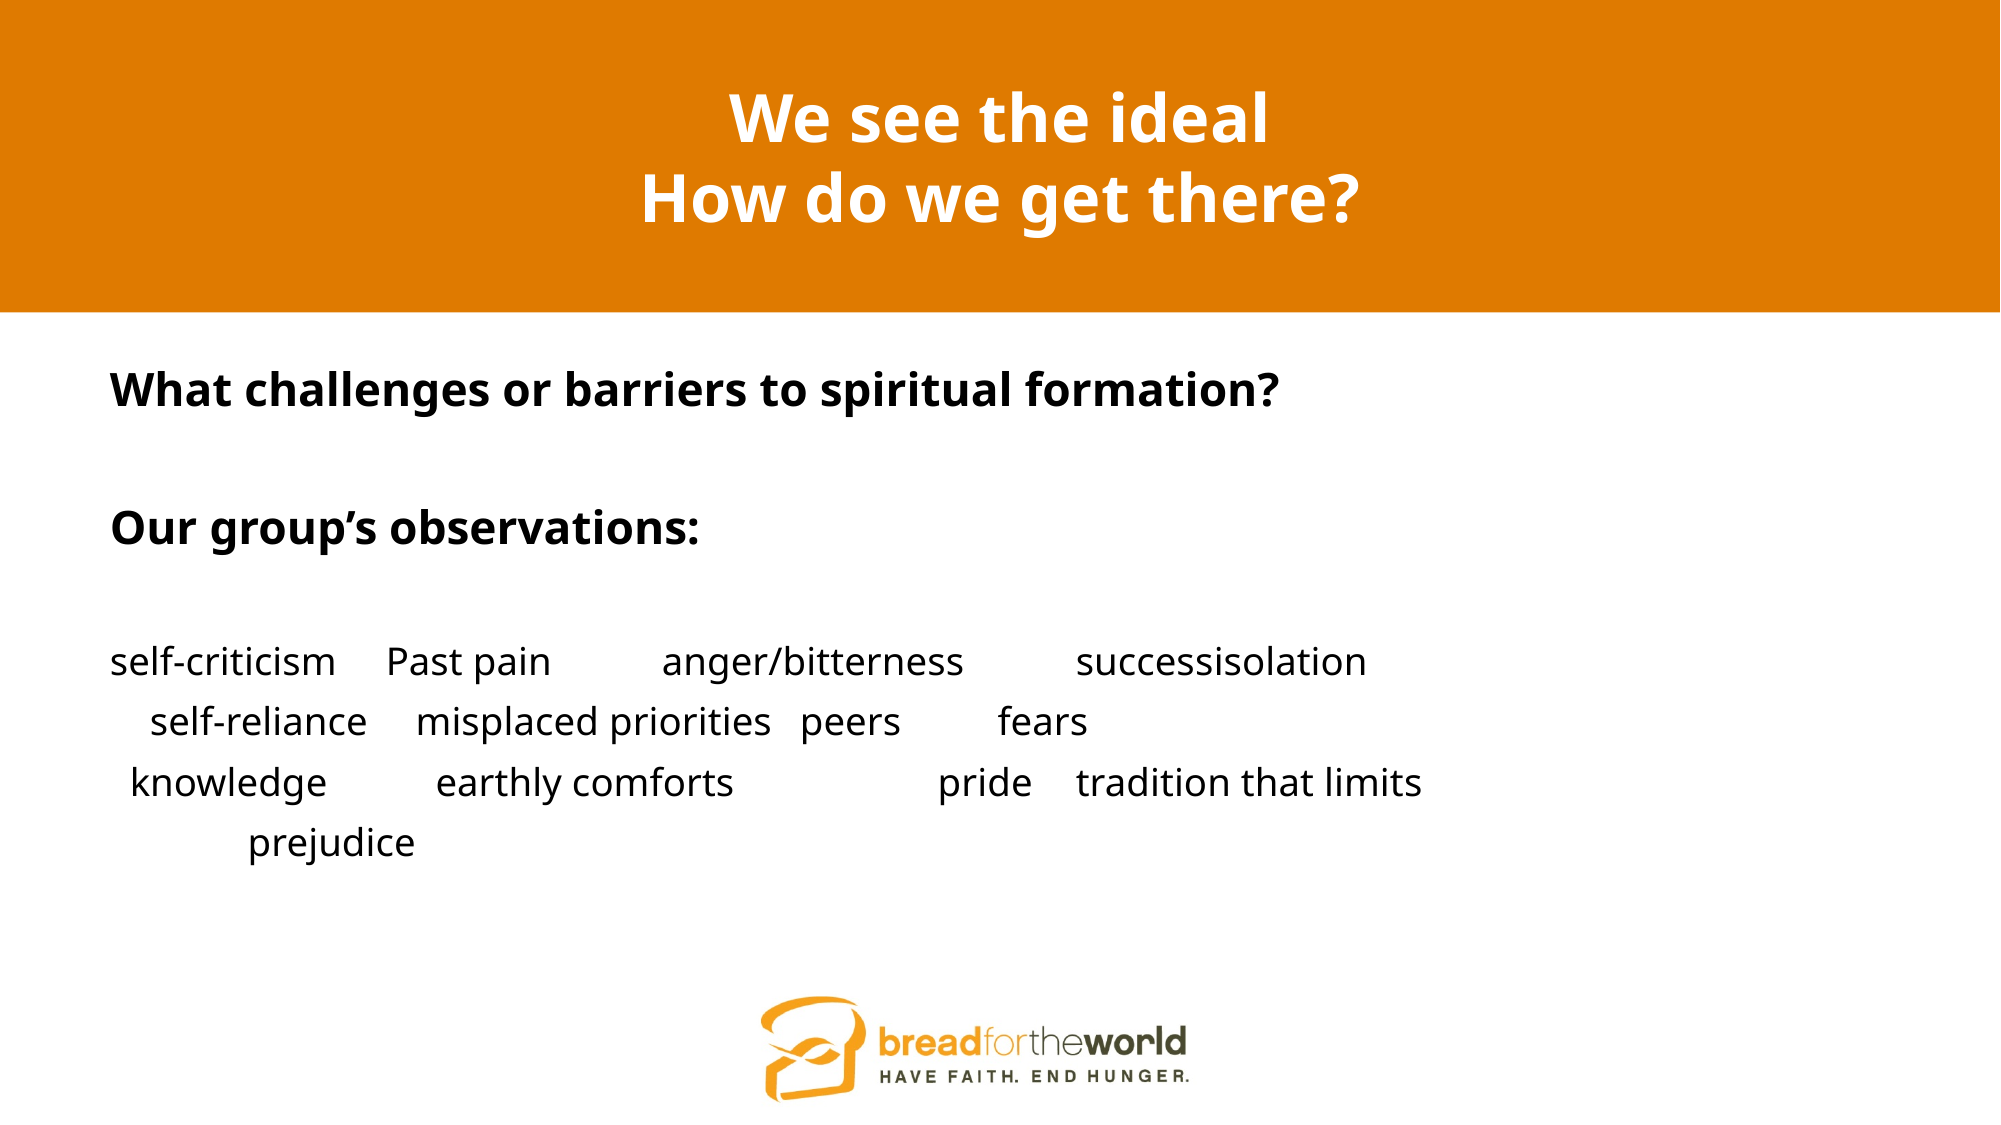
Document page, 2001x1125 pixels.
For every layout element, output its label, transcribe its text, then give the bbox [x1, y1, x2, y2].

text_box We see the ideal How do we get there? [0, 0, 2000, 313]
picture [749, 985, 1200, 1113]
subtitle What challenges or barriers to spiritual formation? Our group’s observations: self-criticism Past pain anger/bitterness success isolation self-reliance misplaced priorities peers fears knowledge earthly comforts pride tradition that limits prejudice [94, 359, 1864, 876]
